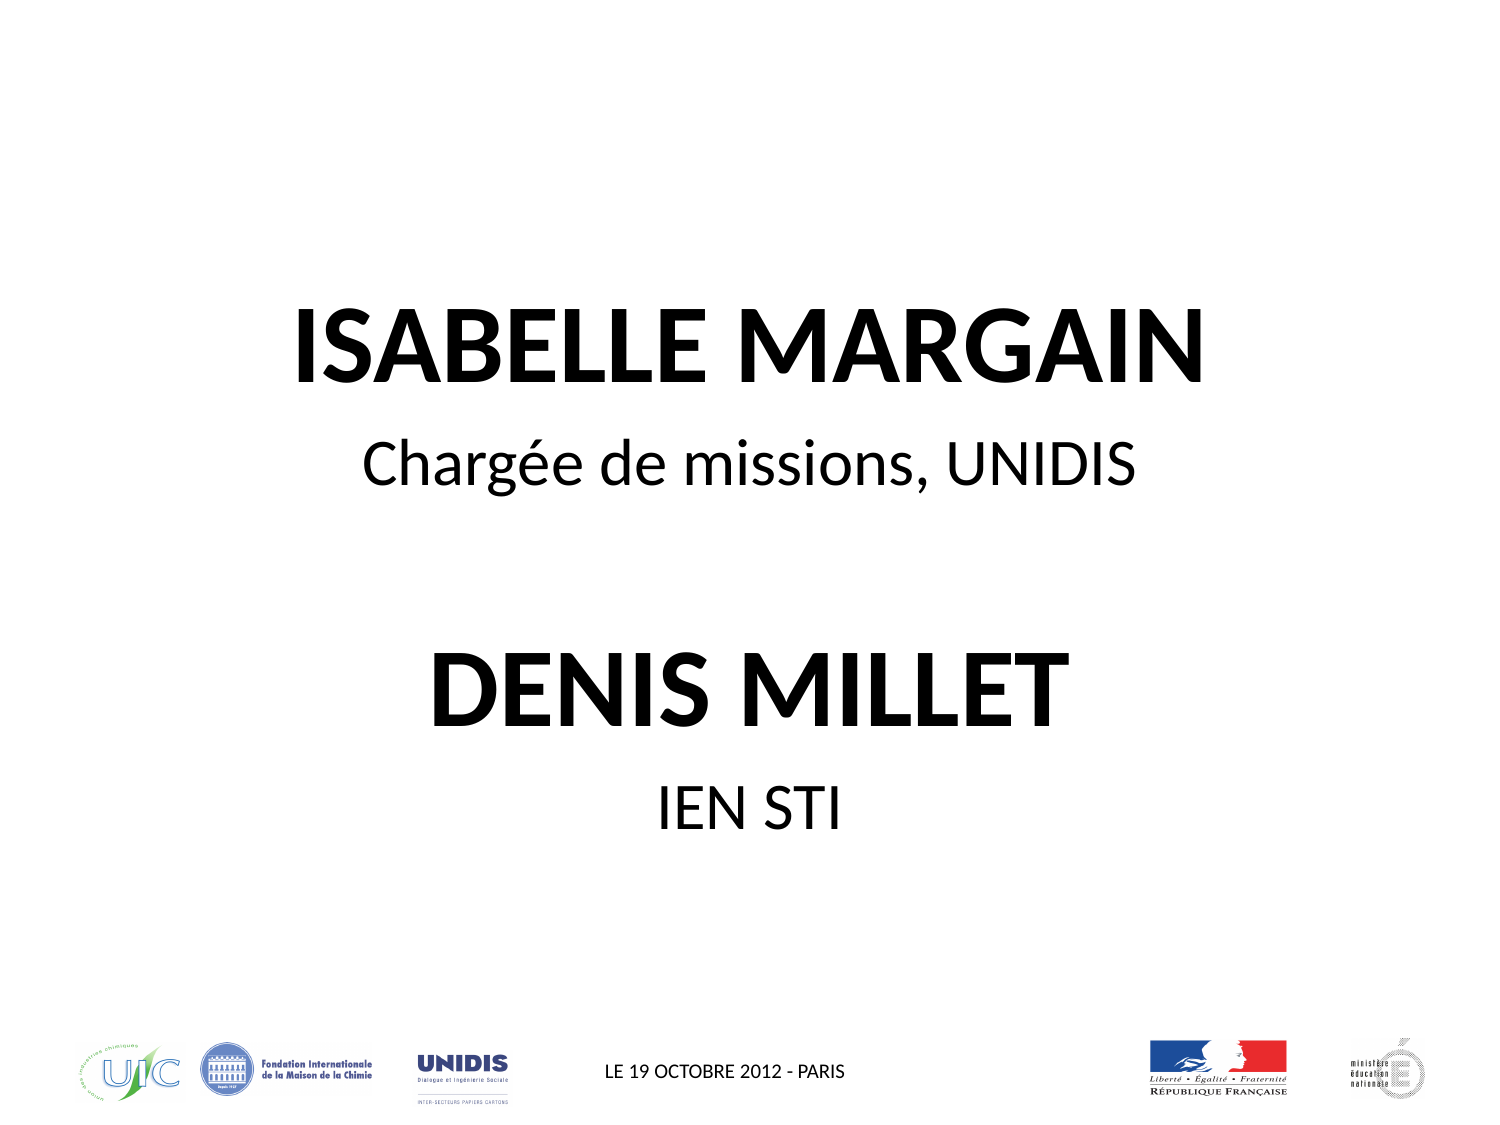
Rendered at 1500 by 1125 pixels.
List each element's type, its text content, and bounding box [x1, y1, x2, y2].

picture [1149, 1039, 1288, 1096]
picture [412, 1050, 513, 1107]
picture [1351, 1038, 1425, 1099]
picture [200, 1042, 372, 1096]
picture [75, 1042, 186, 1103]
list ISABELLE MARGAIN Chargée de missions, UNIDIS DENIS MILLET IEN STI [74, 262, 1426, 1006]
